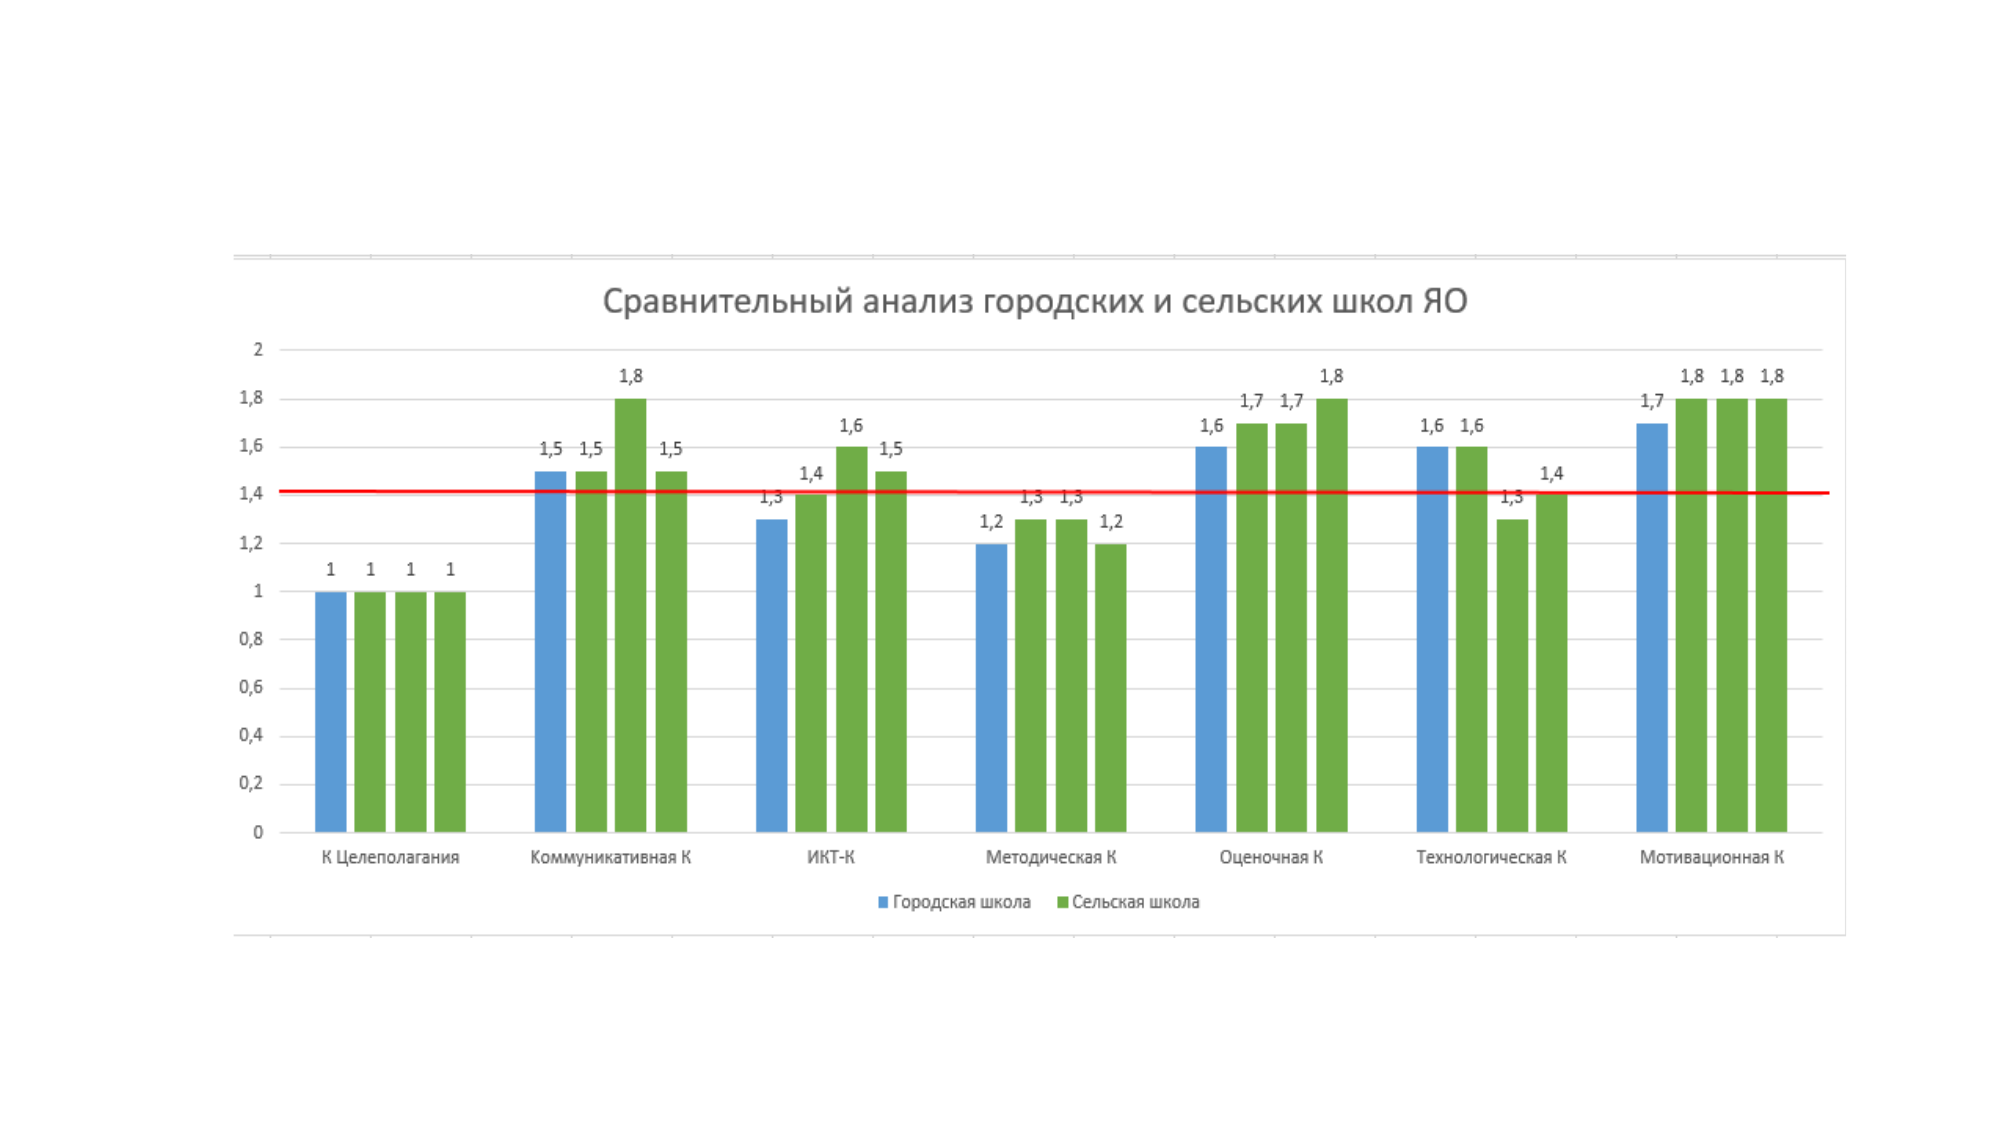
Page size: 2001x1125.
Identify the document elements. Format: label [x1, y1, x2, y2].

picture [233, 254, 1847, 938]
